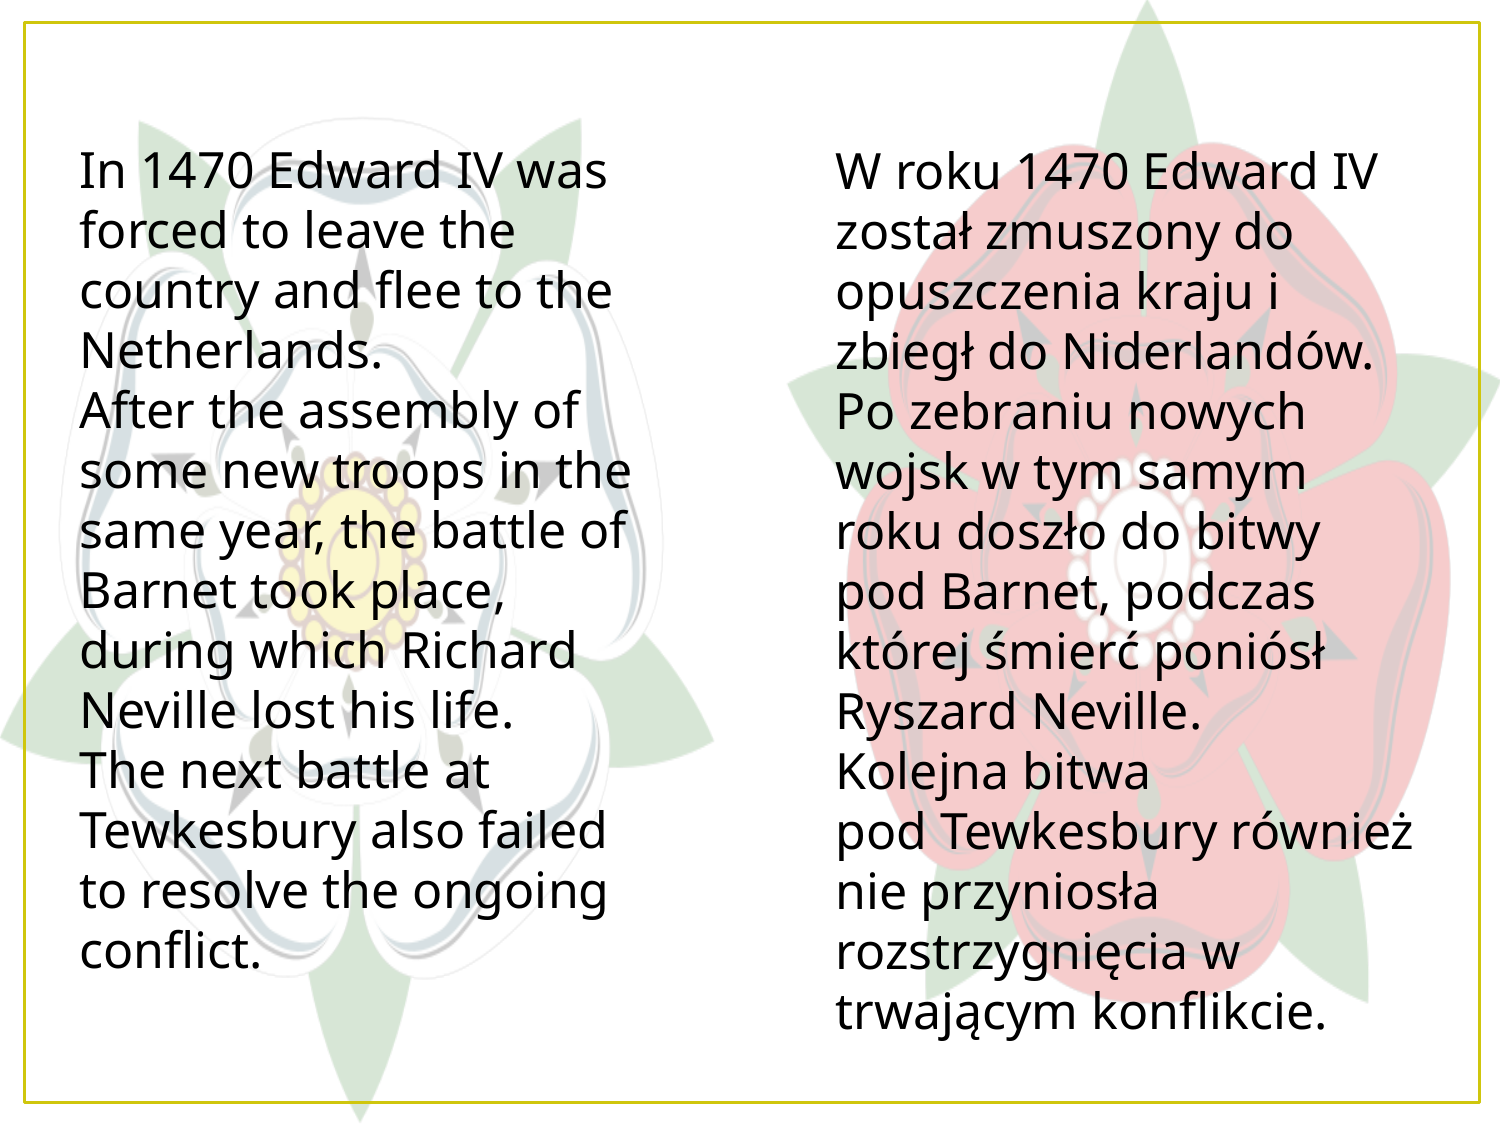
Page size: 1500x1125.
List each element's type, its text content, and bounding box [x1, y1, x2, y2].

text_box W roku 1470 Edward IV został zmuszony do opuszczenia kraju i zbiegł do Niderlandów. Po zebraniu nowych wojsk w tym samym roku doszło do bitwy pod Barnet, podczas której śmierć poniósł Ryszard Neville. Kolejna bitwa pod Tewkesbury również nie przyniosła rozstrzygnięcia w trwającym konflikcie. [820, 132, 1436, 1047]
text_box In 1470 Edward IV was forced to leave the country and flee to the Netherlands. After the assembly of some new troops in the same year, the battle of Barnet took place, during which Richard Neville lost his life. The next battle at Tewkesbury also failed to resolve the ongoing conflict. [64, 130, 680, 986]
